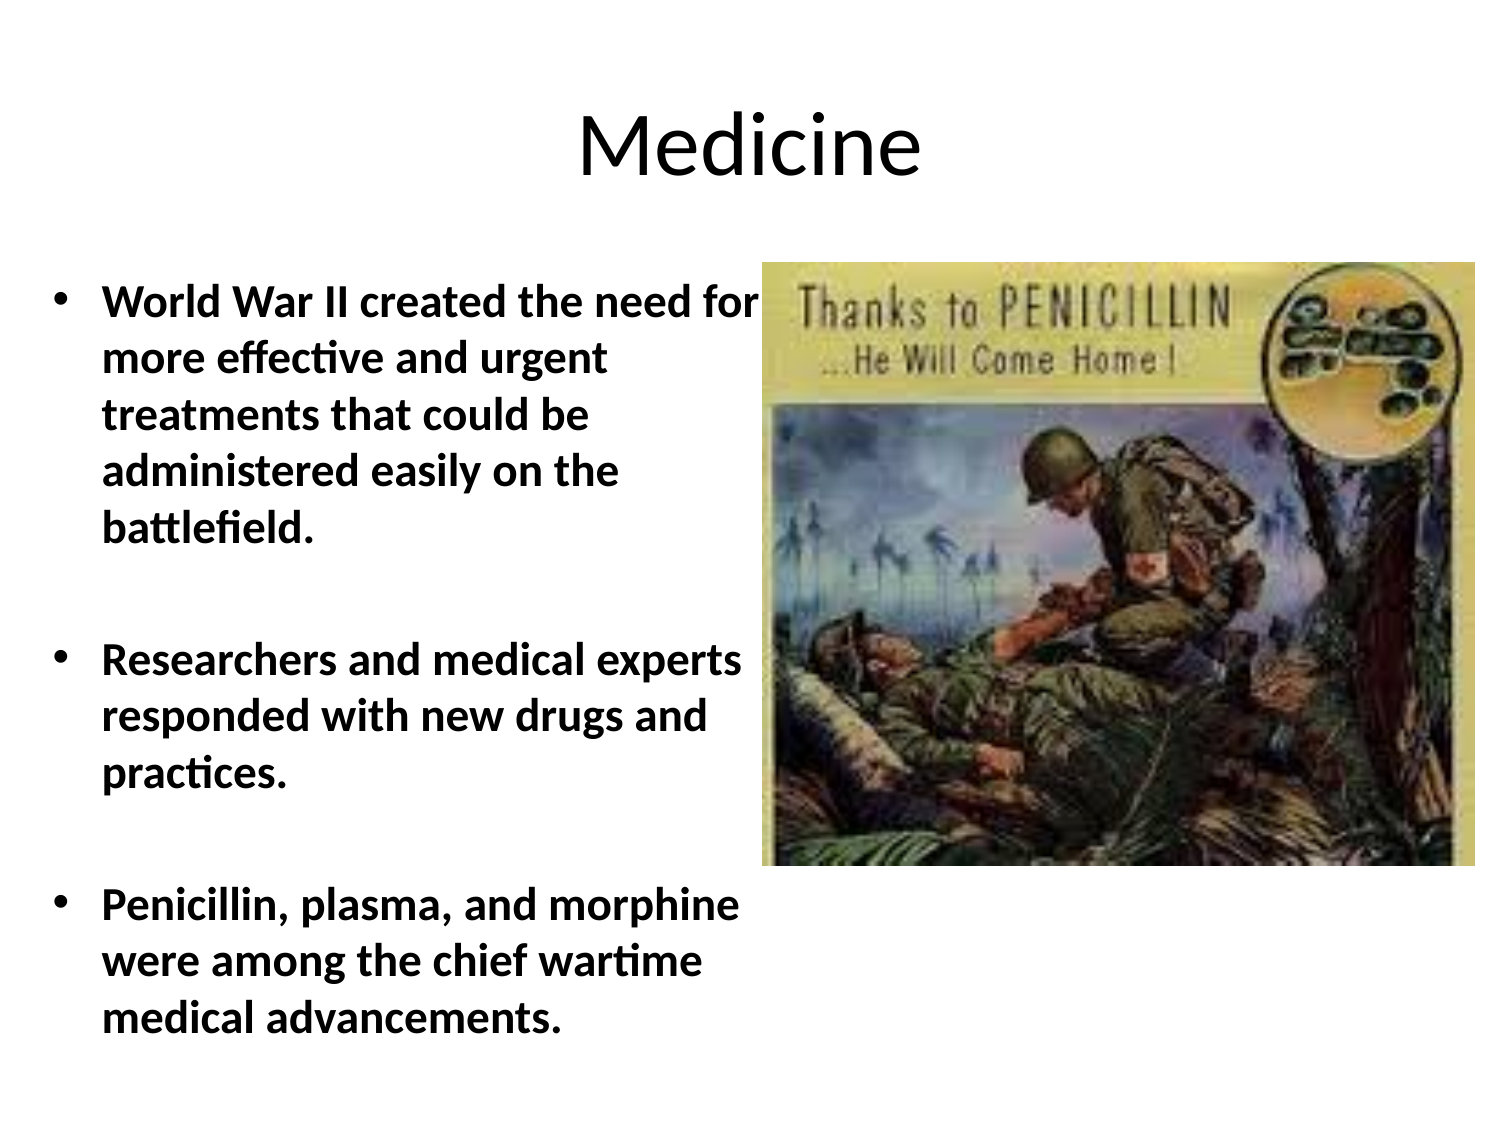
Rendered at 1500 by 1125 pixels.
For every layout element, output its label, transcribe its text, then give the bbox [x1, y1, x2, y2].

title Medicine [75, 45, 1425, 233]
picture [762, 262, 1476, 866]
list World War II created the need for more effective and urgent treatments that could be administered easily on the battlefield. Researchers and medical experts responded with new drugs and practices. Penicillin, plasma, and morphine were among the chief wartime medical advancements. [37, 262, 788, 1063]
